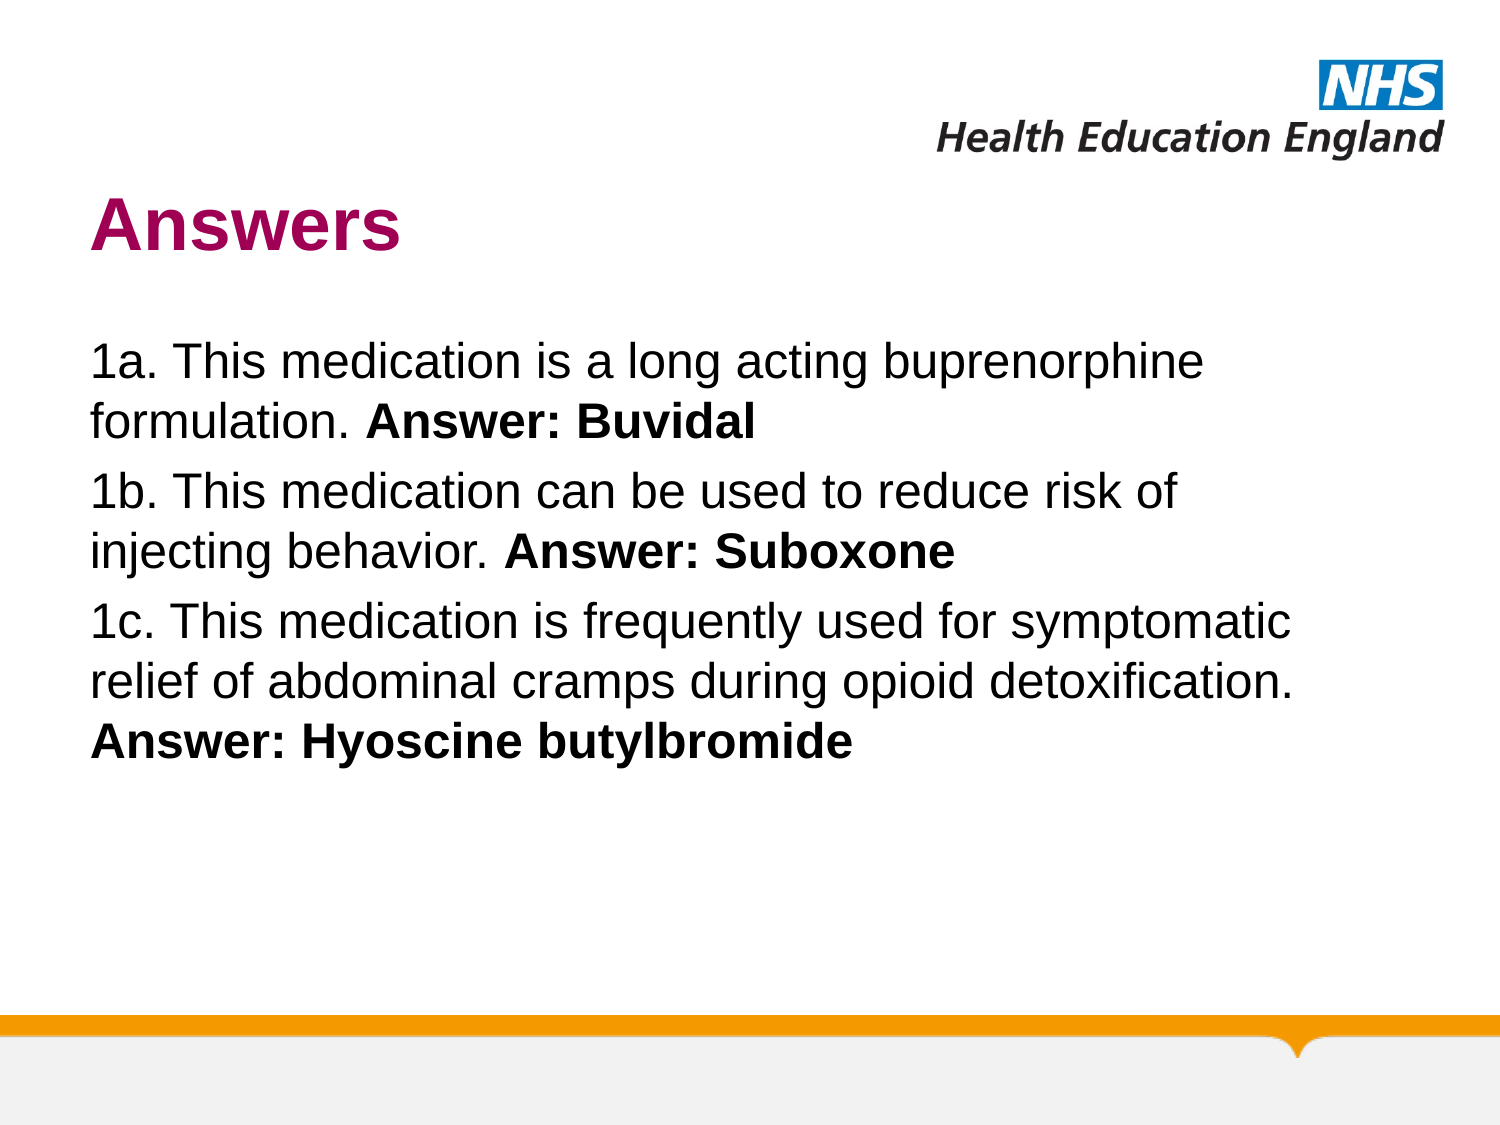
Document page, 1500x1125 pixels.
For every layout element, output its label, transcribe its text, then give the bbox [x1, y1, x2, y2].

list 1a. This medication is a long acting buprenorphine formulation. Answer: Buvidal 1b. This medication can be used to reduce risk of injecting behavior. Answer: Suboxone 1c. This medication is frequently used for symptomatic relief of abdominal cramps during opioid detoxification. Answer: Hyoscine butylbromide [75, 320, 1361, 931]
picture [936, 59, 1445, 161]
title Answers [75, 168, 1350, 280]
